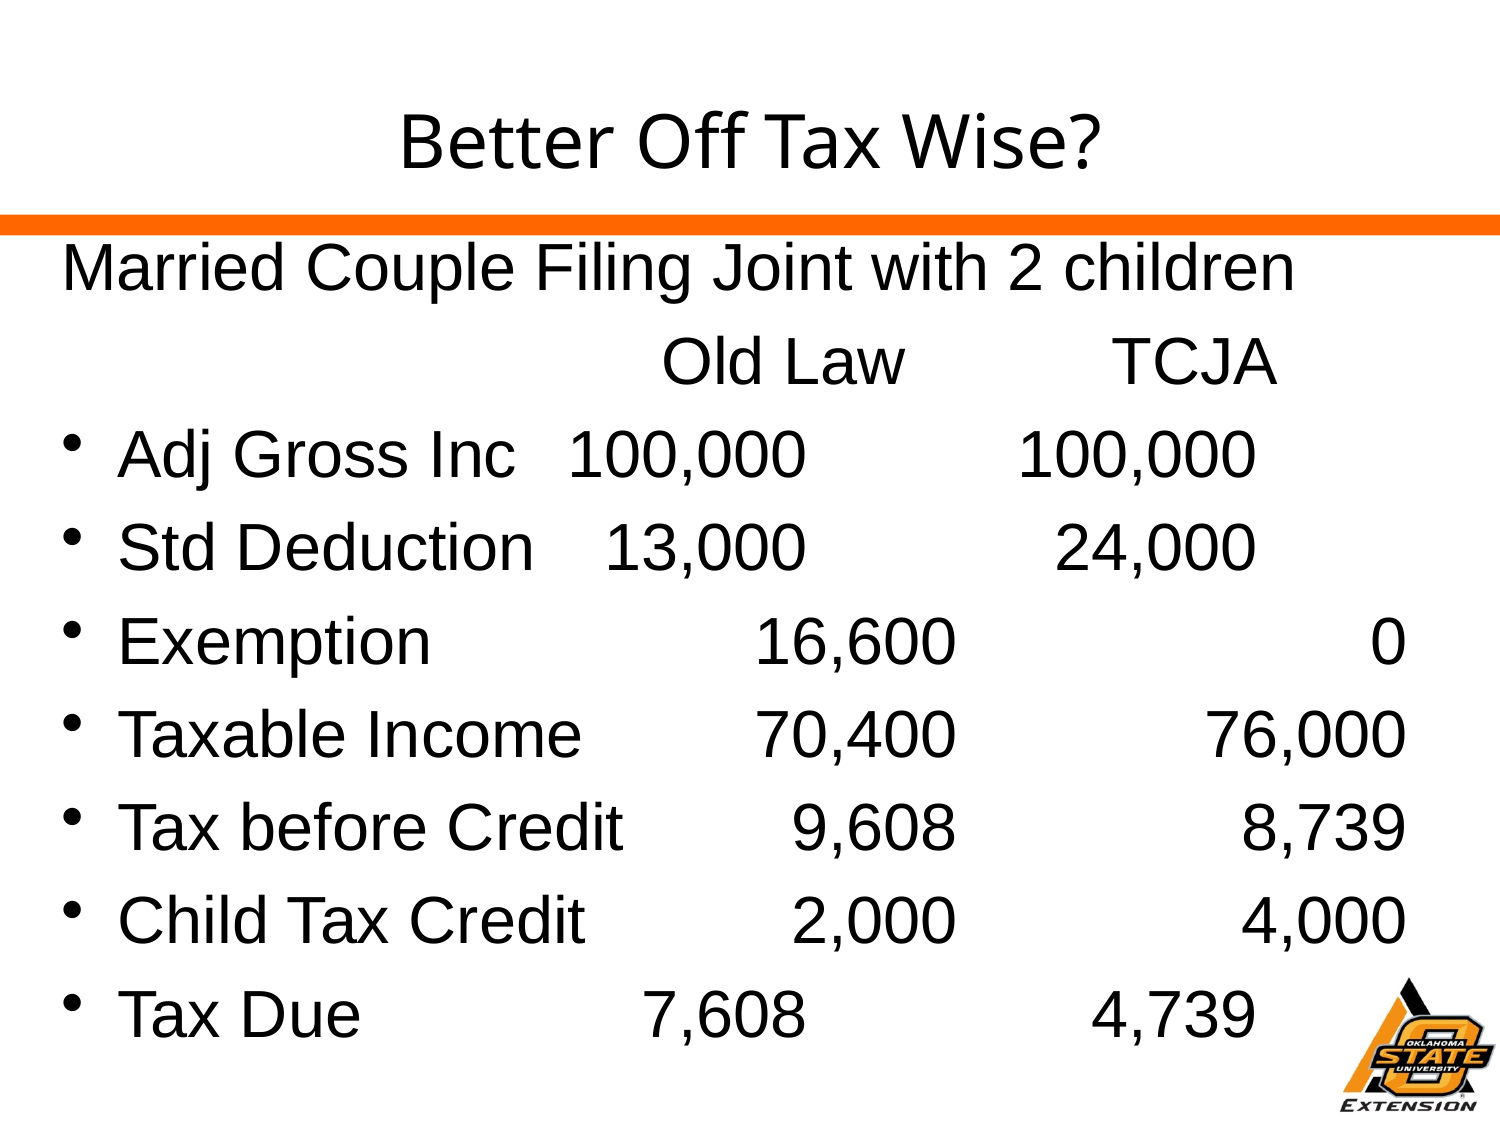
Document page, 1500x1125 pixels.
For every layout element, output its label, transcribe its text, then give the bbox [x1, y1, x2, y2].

list Married Couple Filing Joint with 2 children Old Law TCJA Adj Gross Inc 100,000 100,000 Std Deduction 13,000 24,000 Exemption 16,600 0 Taxable Income 70,400 76,000 Tax before Credit 9,608 8,739 Child Tax Credit 2,000 4,000 Tax Due 7,608 4,739 [46, 216, 1426, 1004]
title Better Off Tax Wise? [74, 44, 1426, 216]
picture [1337, 968, 1500, 1125]
